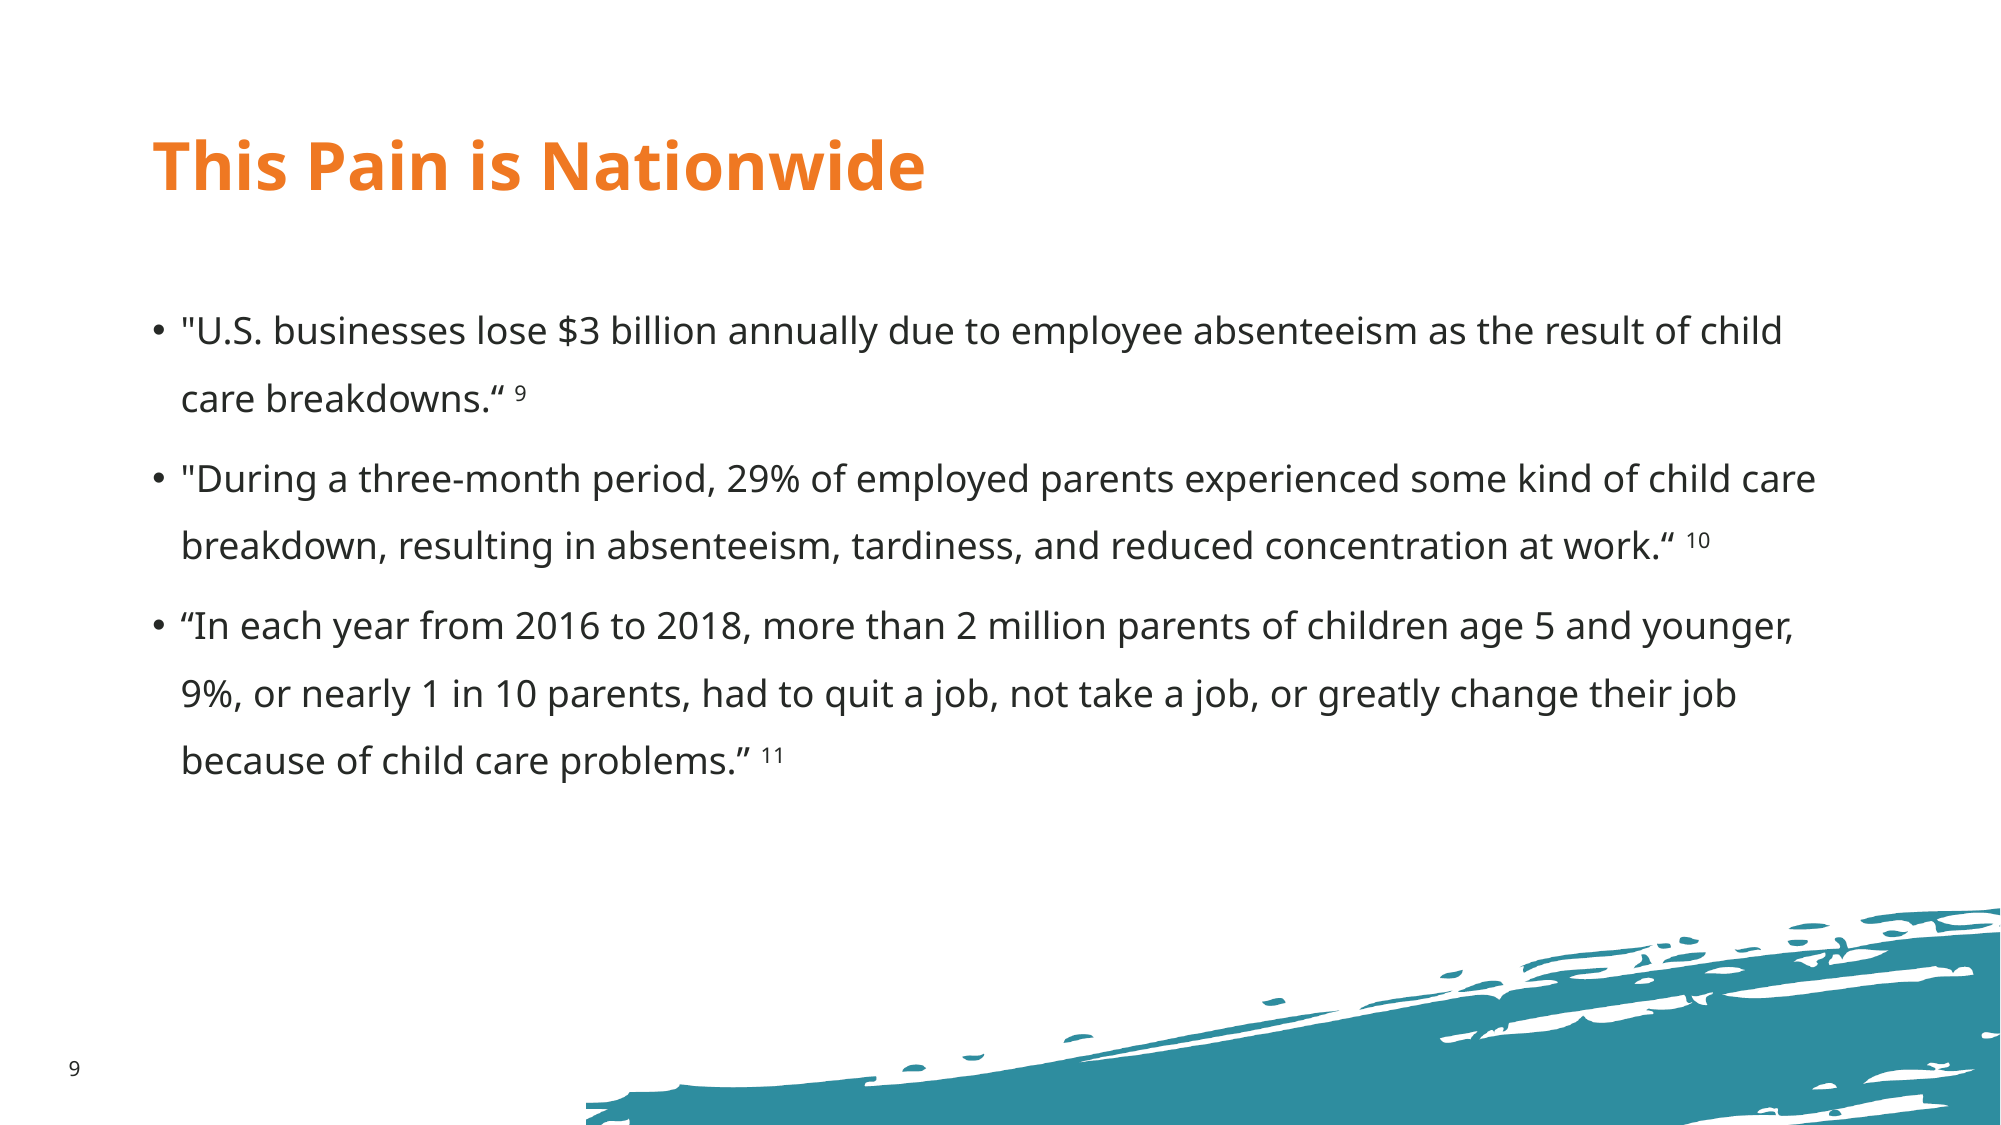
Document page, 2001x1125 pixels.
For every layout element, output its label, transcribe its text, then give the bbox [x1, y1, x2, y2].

title This Pain is Nationwide [137, 59, 1863, 277]
list "U.S. businesses lose $3 billion annually due to employee absenteeism as the result of child care breakdowns.“ 9 "During a three-month period, 29% of employed parents experienced some kind of child care breakdown, resulting in absenteeism, tardiness, and reduced concentration at work.“ 10 “In each year from 2016 to 2018, more than 2 million parents of children age 5 and younger, 9%, or nearly 1 in 10 parents, had to quit a job, not take a job, or greatly change their job because of child care problems.” 11 [137, 277, 1863, 967]
slide_number 9 [29, 1039, 96, 1100]
picture [586, 541, 2001, 1125]
